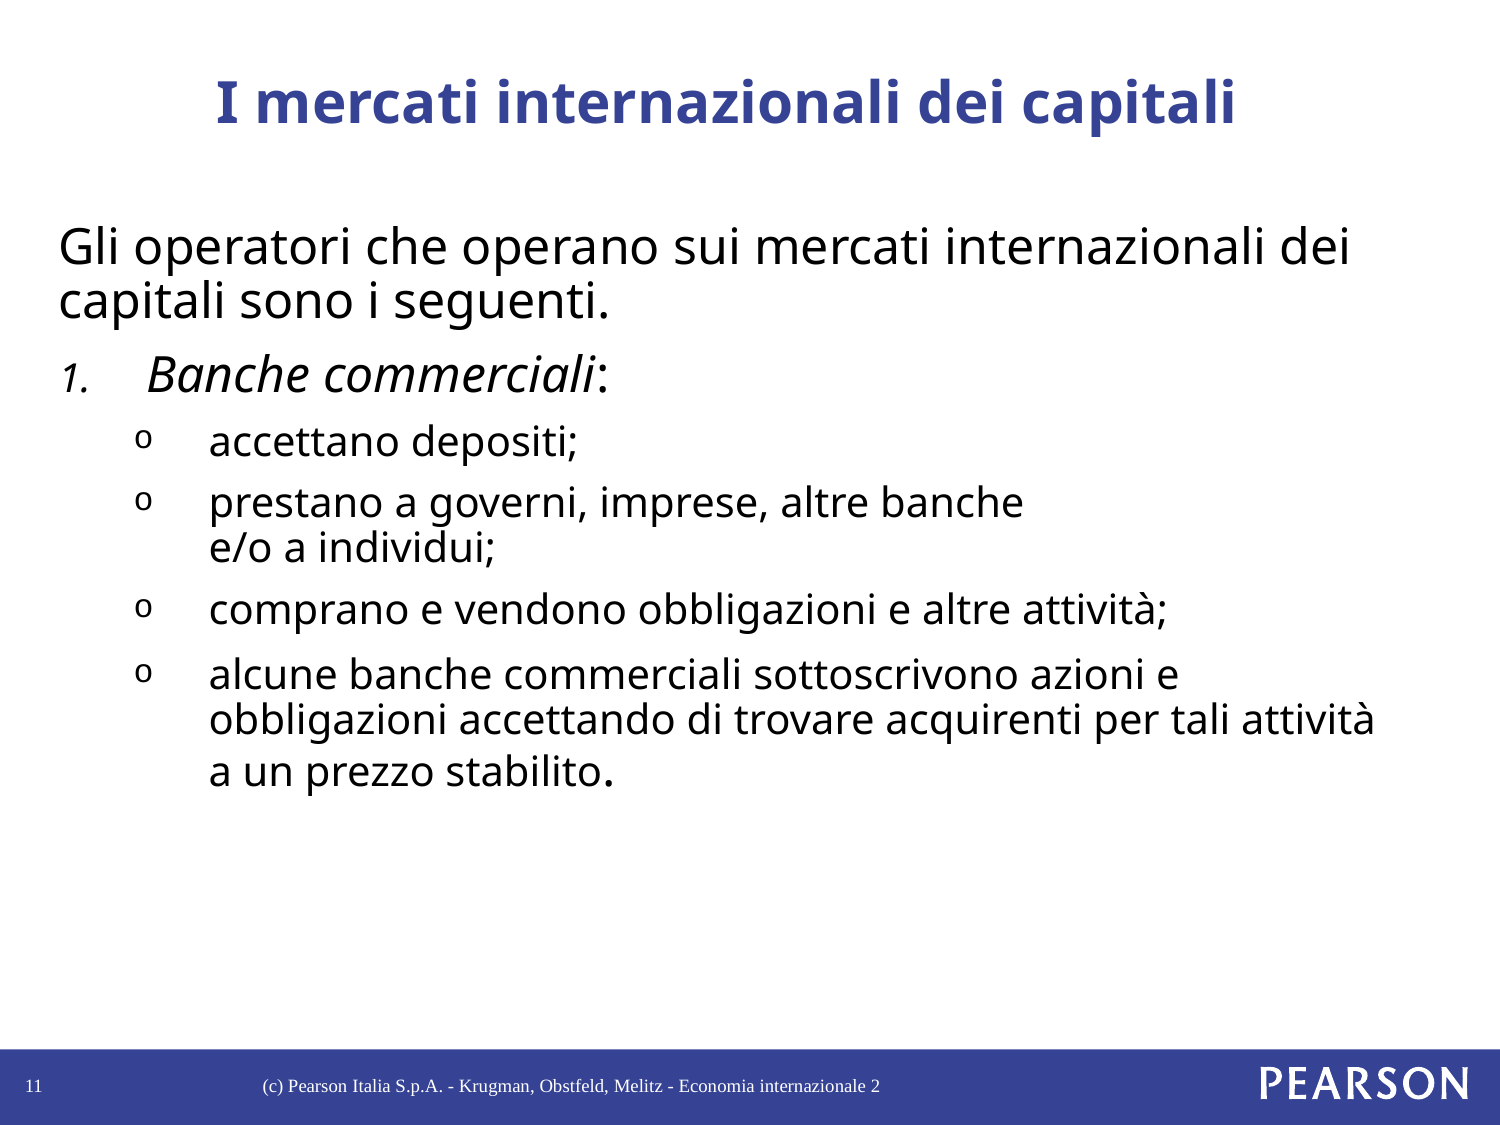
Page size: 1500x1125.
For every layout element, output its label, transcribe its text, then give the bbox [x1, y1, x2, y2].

title I mercati internazionali dei capitali [59, 64, 1410, 185]
list Gli operatori che operano sui mercati internazionali dei capitali sono i seguenti. Banche commerciali: accettano depositi; prestano a governi, imprese, altre banche e/o a individui; comprano e vendono obbligazioni e altre attività; alcune banche commerciali sottoscrivono azioni e obbligazioni accettando di trovare acquirenti per tali attività a un prezzo stabilito. [58, 221, 1409, 905]
slide_number 11 [24, 1073, 80, 1104]
footer (c) Pearson Italia S.p.A. - Krugman, Obstfeld, Melitz - Economia internazionale 2 [80, 1073, 881, 1104]
